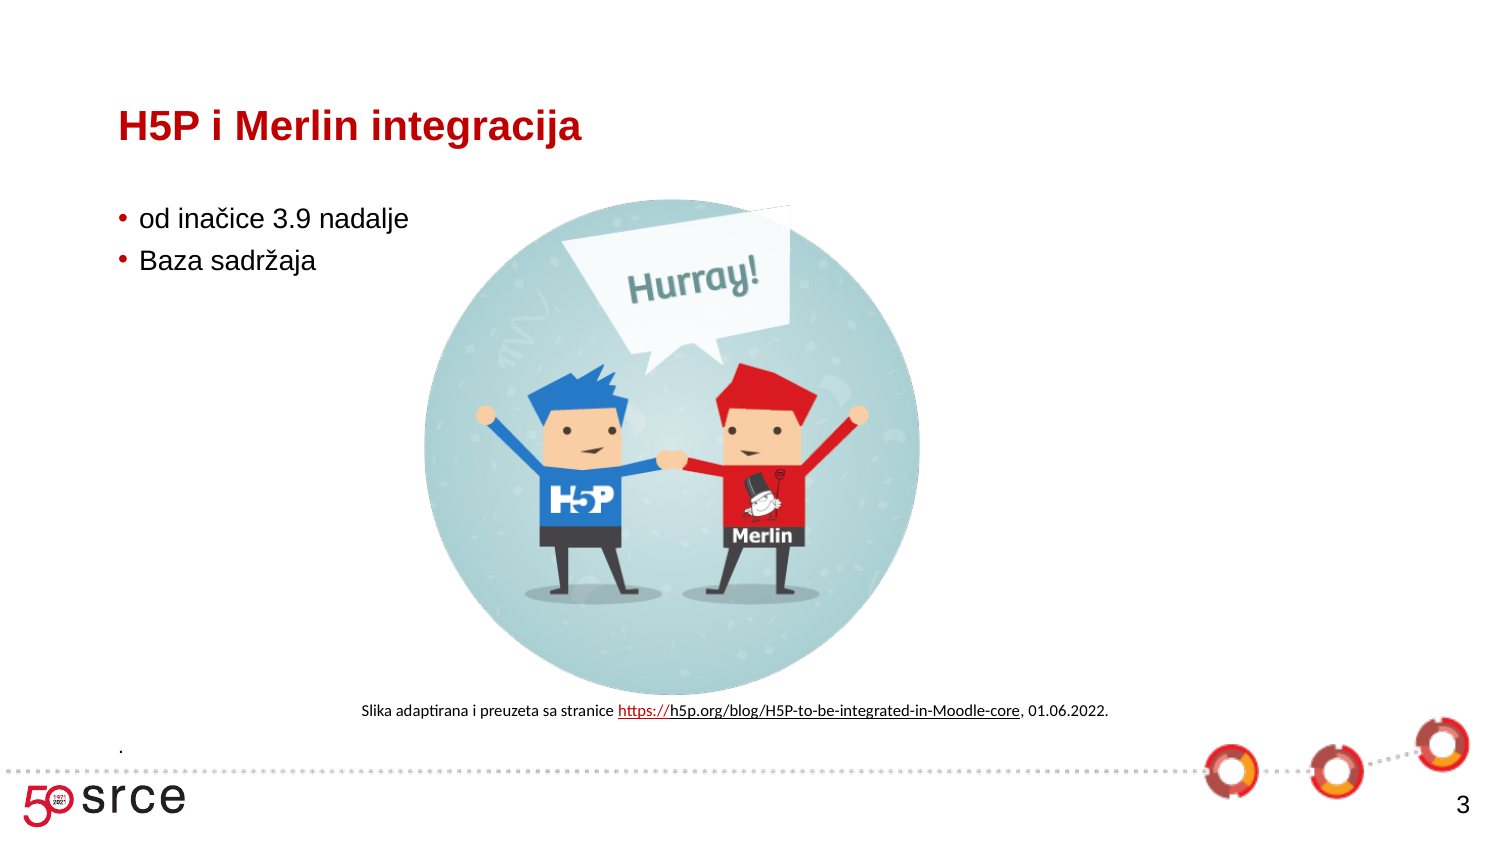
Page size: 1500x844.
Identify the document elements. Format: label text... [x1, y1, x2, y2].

picture [1397, 705, 1487, 781]
picture [0, 705, 1396, 816]
picture [50, 790, 69, 809]
title H5P i Merlin integracija [103, 44, 1397, 208]
slide_number 3 [1396, 781, 1500, 827]
picture [417, 192, 928, 703]
text_box Slika adaptirana i preuzeta sa stranice https://h5p.org/blog/H5P-to-be-integrated-in-Moodle-core, 01.06.2022. [346, 692, 1125, 728]
list od inačice 3.9 nadalje Baza sadržaja . [103, 208, 1397, 782]
